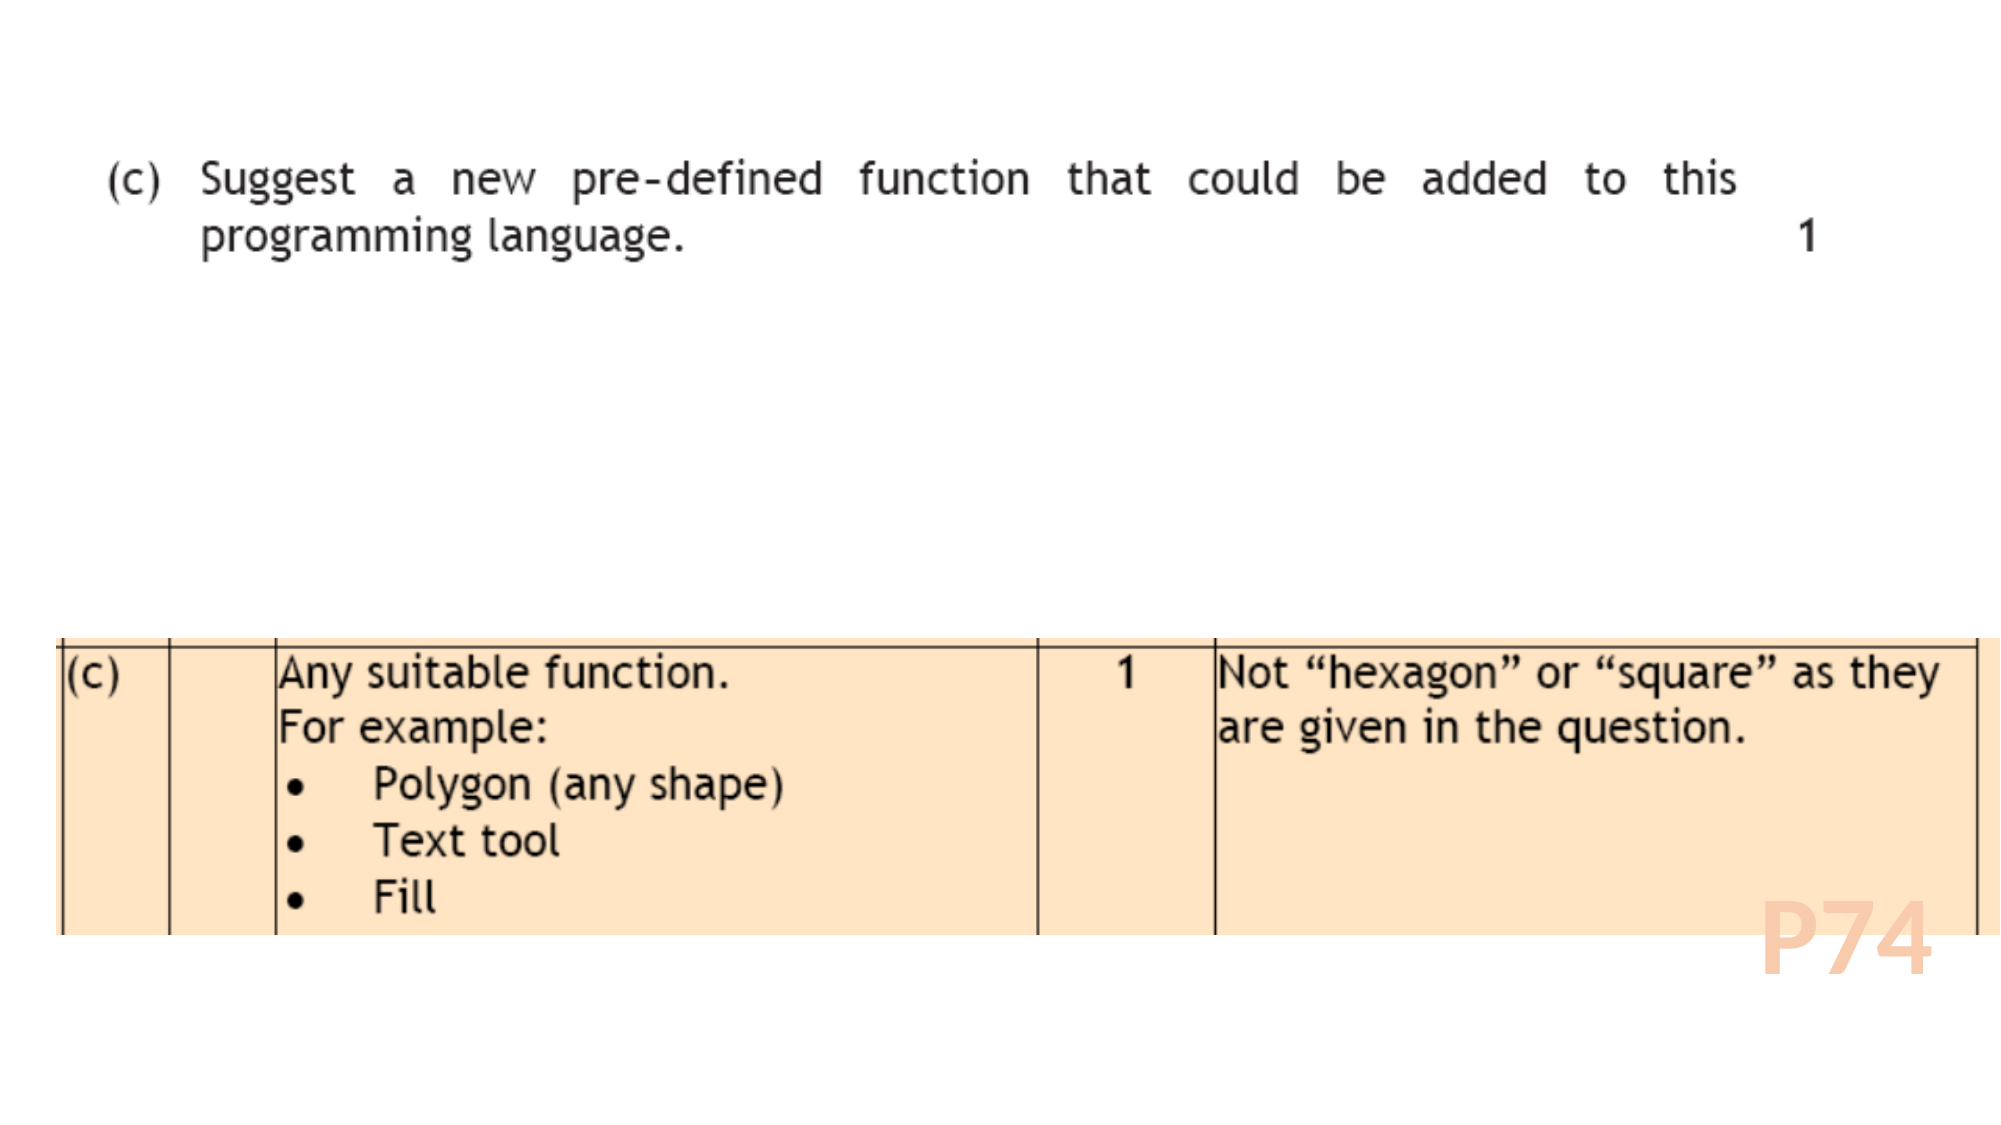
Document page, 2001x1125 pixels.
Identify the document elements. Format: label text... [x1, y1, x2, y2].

text_box P74 [1744, 935, 1949, 1005]
picture [56, 638, 2000, 935]
picture [90, 138, 1843, 328]
